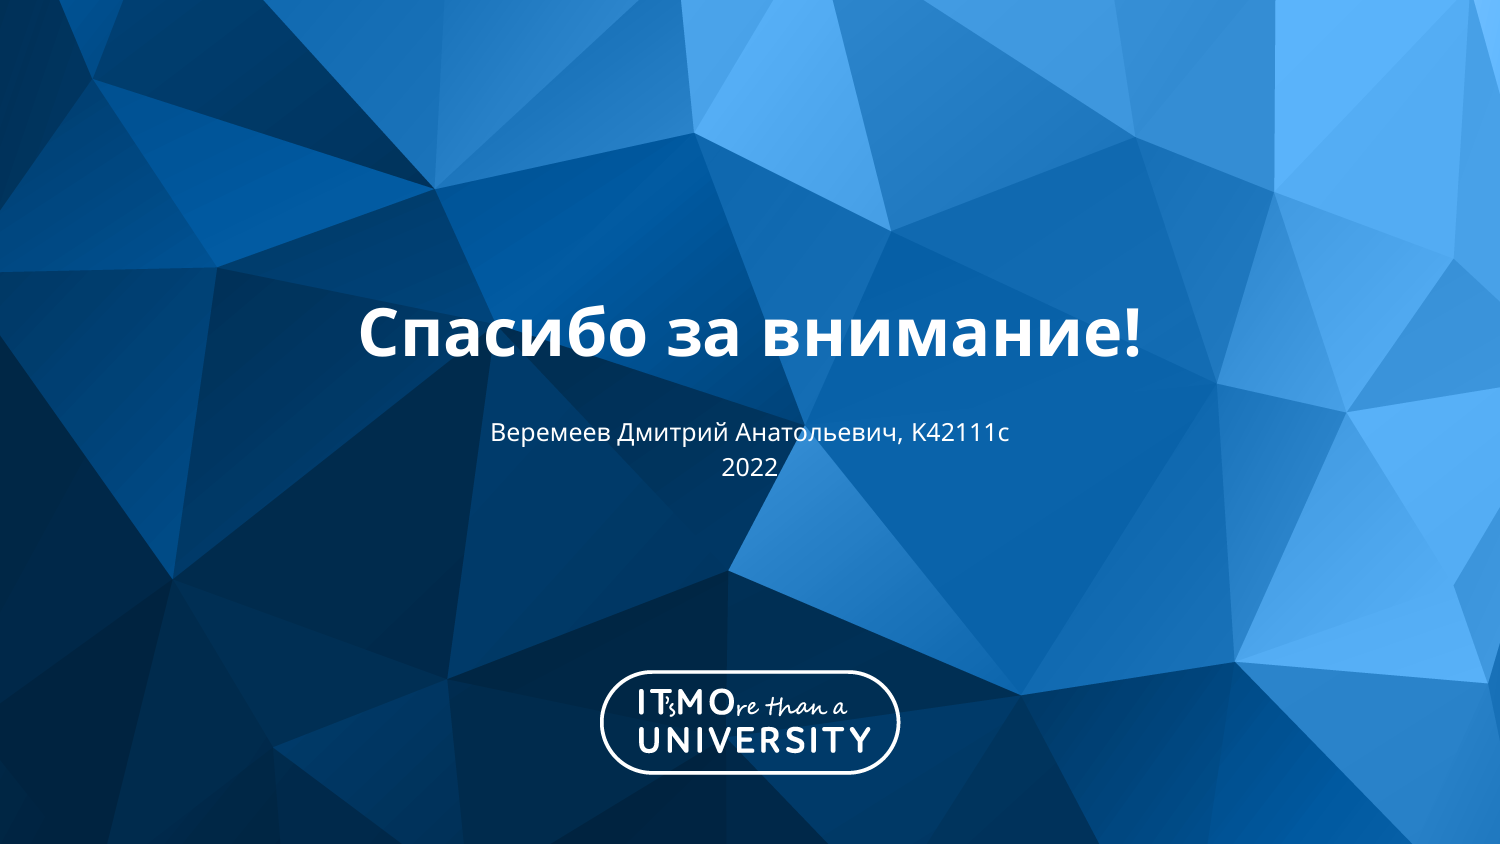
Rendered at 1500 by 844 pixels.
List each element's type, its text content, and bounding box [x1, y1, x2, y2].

list Веремеев Дмитрий Анатольевич, K42111c 2022 [319, 408, 1181, 506]
picture [0, 0, 1500, 844]
title Спасибо за внимание! [243, 278, 1257, 381]
